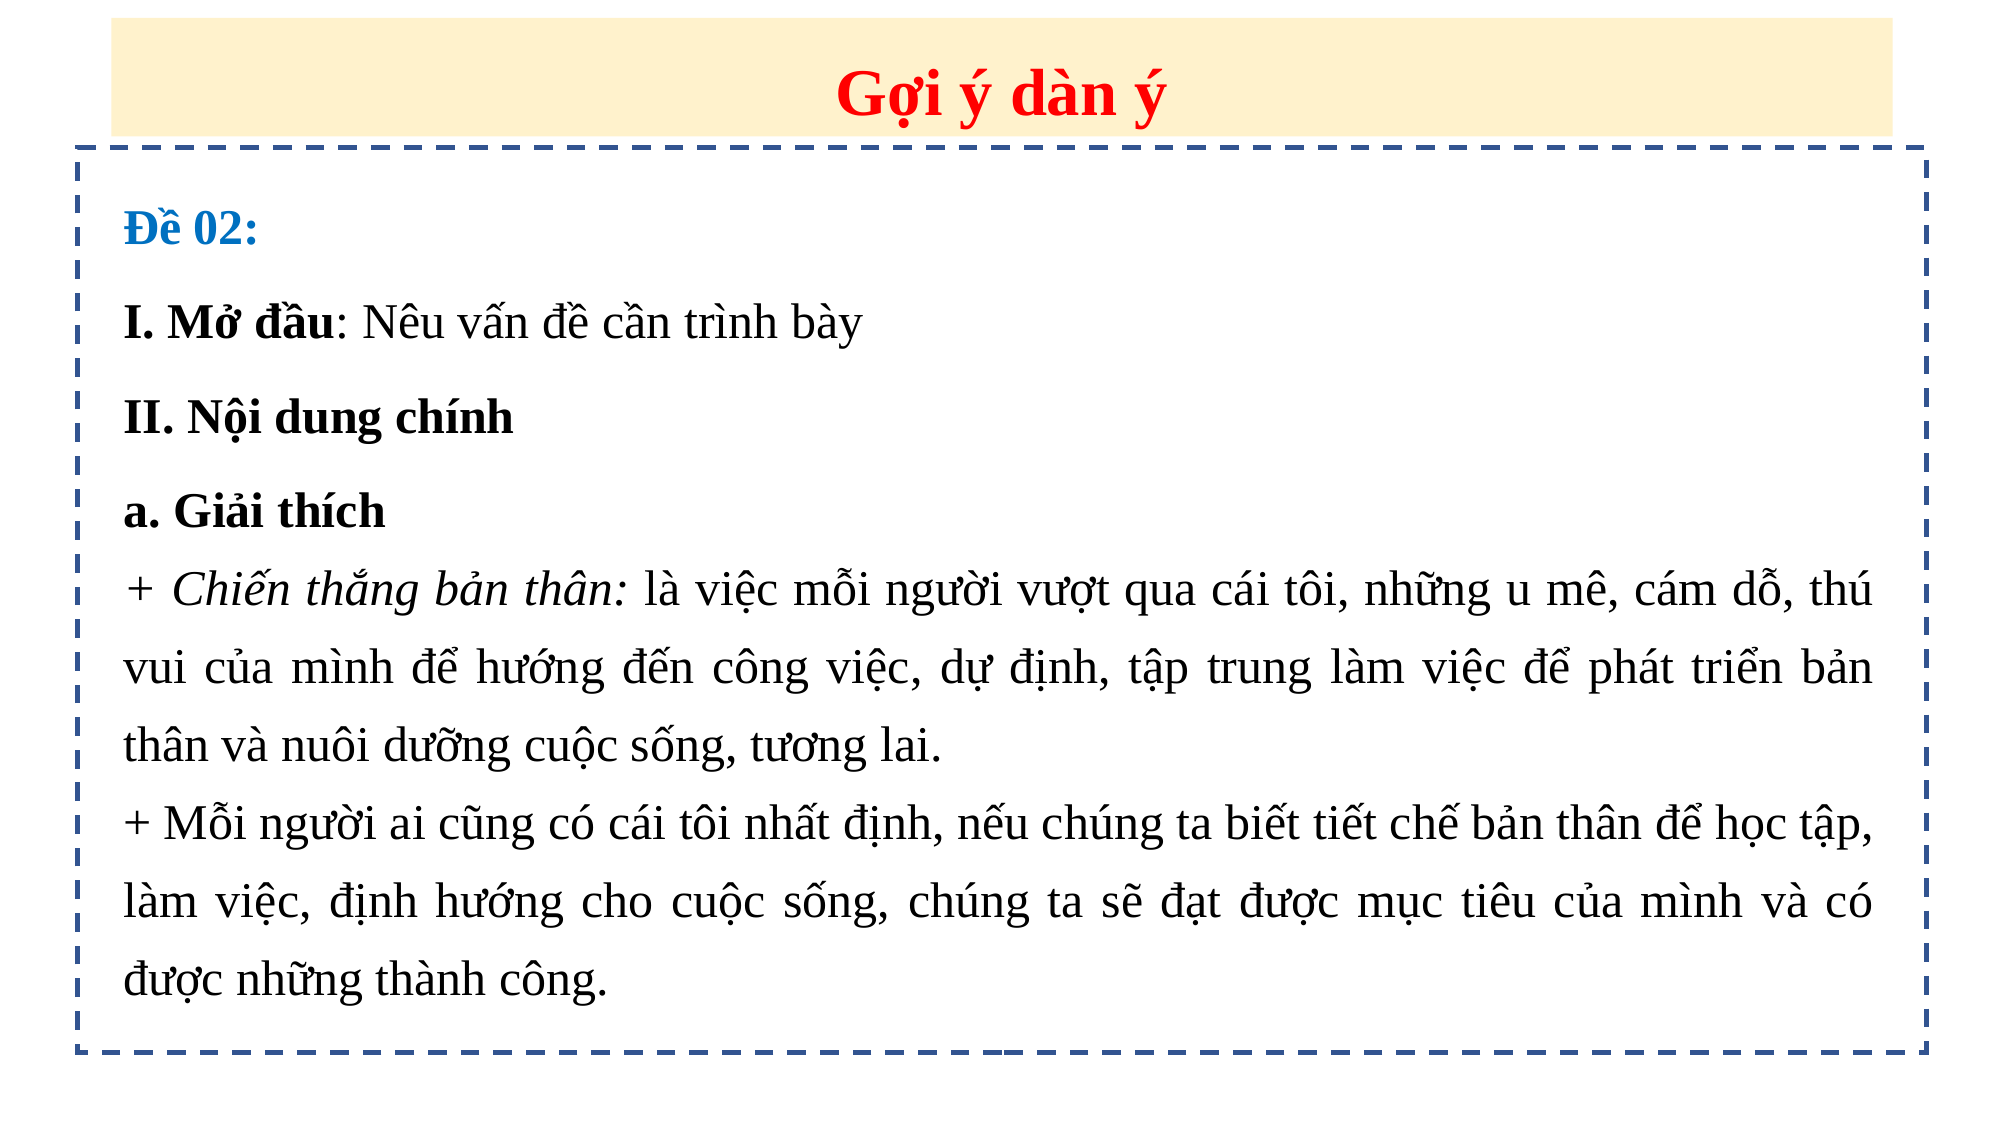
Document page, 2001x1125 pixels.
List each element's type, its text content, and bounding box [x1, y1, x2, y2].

text_box Gợi ý dàn ý [111, 17, 1893, 137]
text_box Đề 02: I. Mở đầu: Nêu vấn đề cần trình bày II. Nội dung chính a. Giải thích + Chiến thắng bản thân: là việc mỗi người vượt qua cái tôi, những u mê, cám dỗ, thú vui của mình để hướng đến công việc, dự định, tập trung làm việc để phát triển bản thân và nuôi dưỡng cuộc sống, tương lai. + Mỗi người ai cũng có cái tôi nhất định, nếu chúng ta biết tiết chế bản thân để học tập, làm việc, định hướng cho cuộc sống, chúng ta sẽ đạt được mục tiêu của mình và có được những thành công. [108, 168, 1890, 1013]
text_box [76, 147, 1928, 1053]
